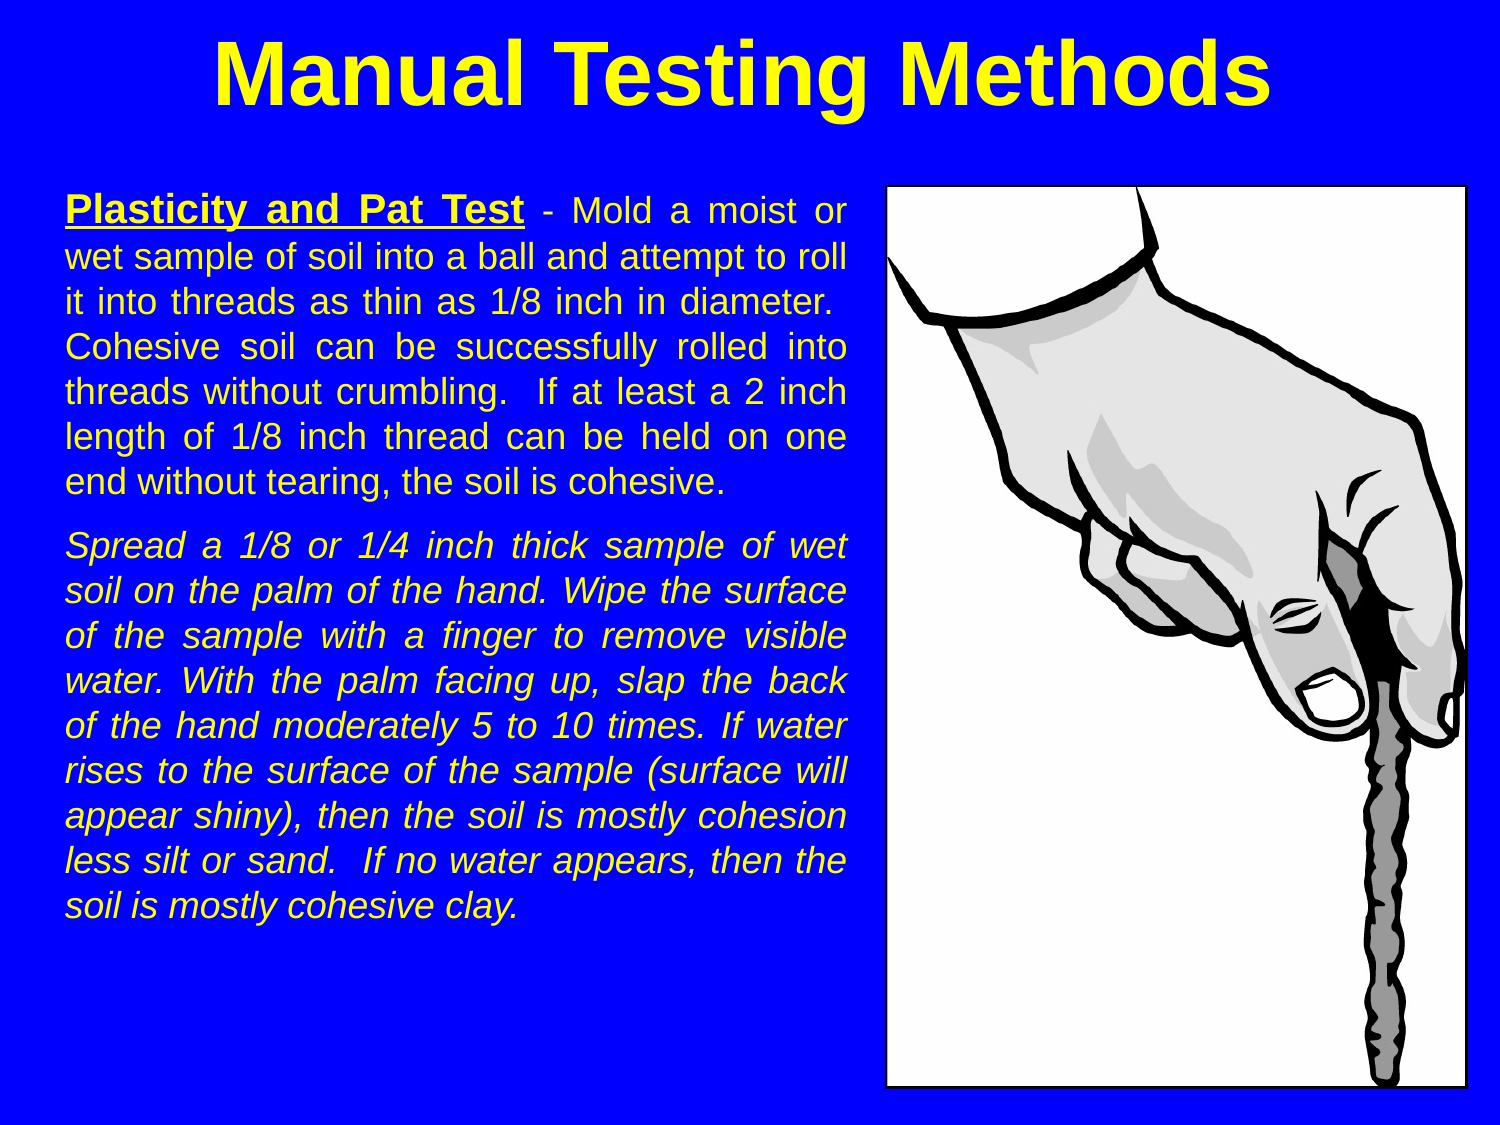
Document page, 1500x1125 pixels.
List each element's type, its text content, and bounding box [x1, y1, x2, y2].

text_box Plasticity and Pat Test - Mold a moist or wet sample of soil into a ball and attempt to roll it into threads as thin as 1/8 inch in diameter. Cohesive soil can be successfully rolled into threads without crumbling. If at least a 2 inch length of 1/8 inch thread can be held on one end without tearing, the soil is cohesive. Spread a 1/8 or 1/4 inch thick sample of wet soil on the palm of the hand. Wipe the surface of the sample with a finger to remove visible water. With the palm facing up, slap the back of the hand moderately 5 to 10 times. If water rises to the surface of the sample (surface will appear shiny), then the soil is mostly cohesion less silt or sand. If no water appears, then the soil is mostly cohesive clay. [49, 174, 863, 934]
text_box Manual Testing Methods [12, 12, 1475, 125]
picture [887, 187, 1466, 1087]
